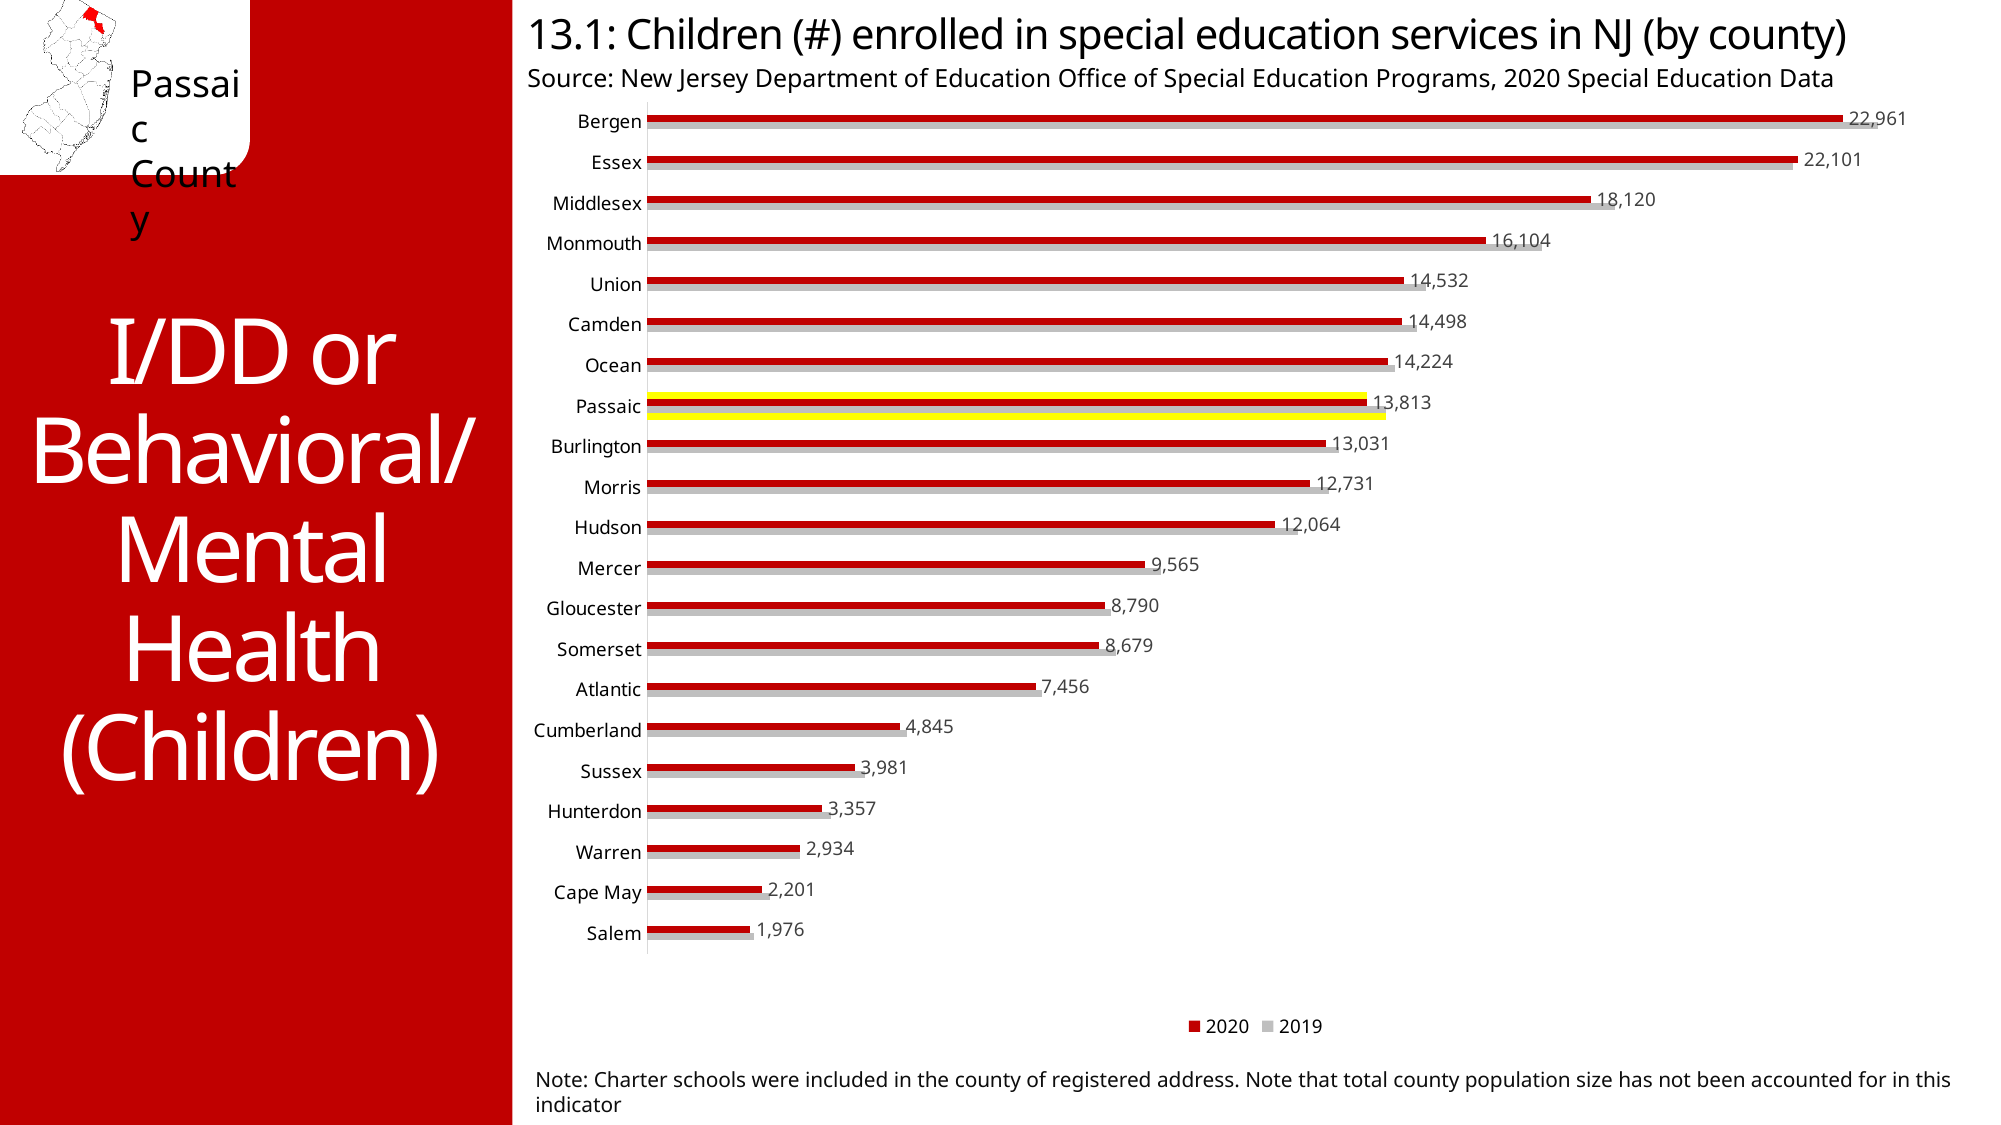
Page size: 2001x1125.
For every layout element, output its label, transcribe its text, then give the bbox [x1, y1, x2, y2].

text_box Source: New Jersey Department of Education Office of Special Education Programs, 2020 Special Education Data [512, 55, 1891, 101]
text_box I/DD or Behavioral/Mental Health (Children) [0, 138, 517, 1039]
chart [529, 100, 1983, 1046]
picture [22, 0, 116, 138]
text_box Note: Charter schools were included in the county of registered address. Note that total county population size has not been accounted for in this indicator [520, 1059, 2000, 1125]
text_box 13.1: Children (#) enrolled in special education services in NJ (by county) [512, 0, 1992, 65]
